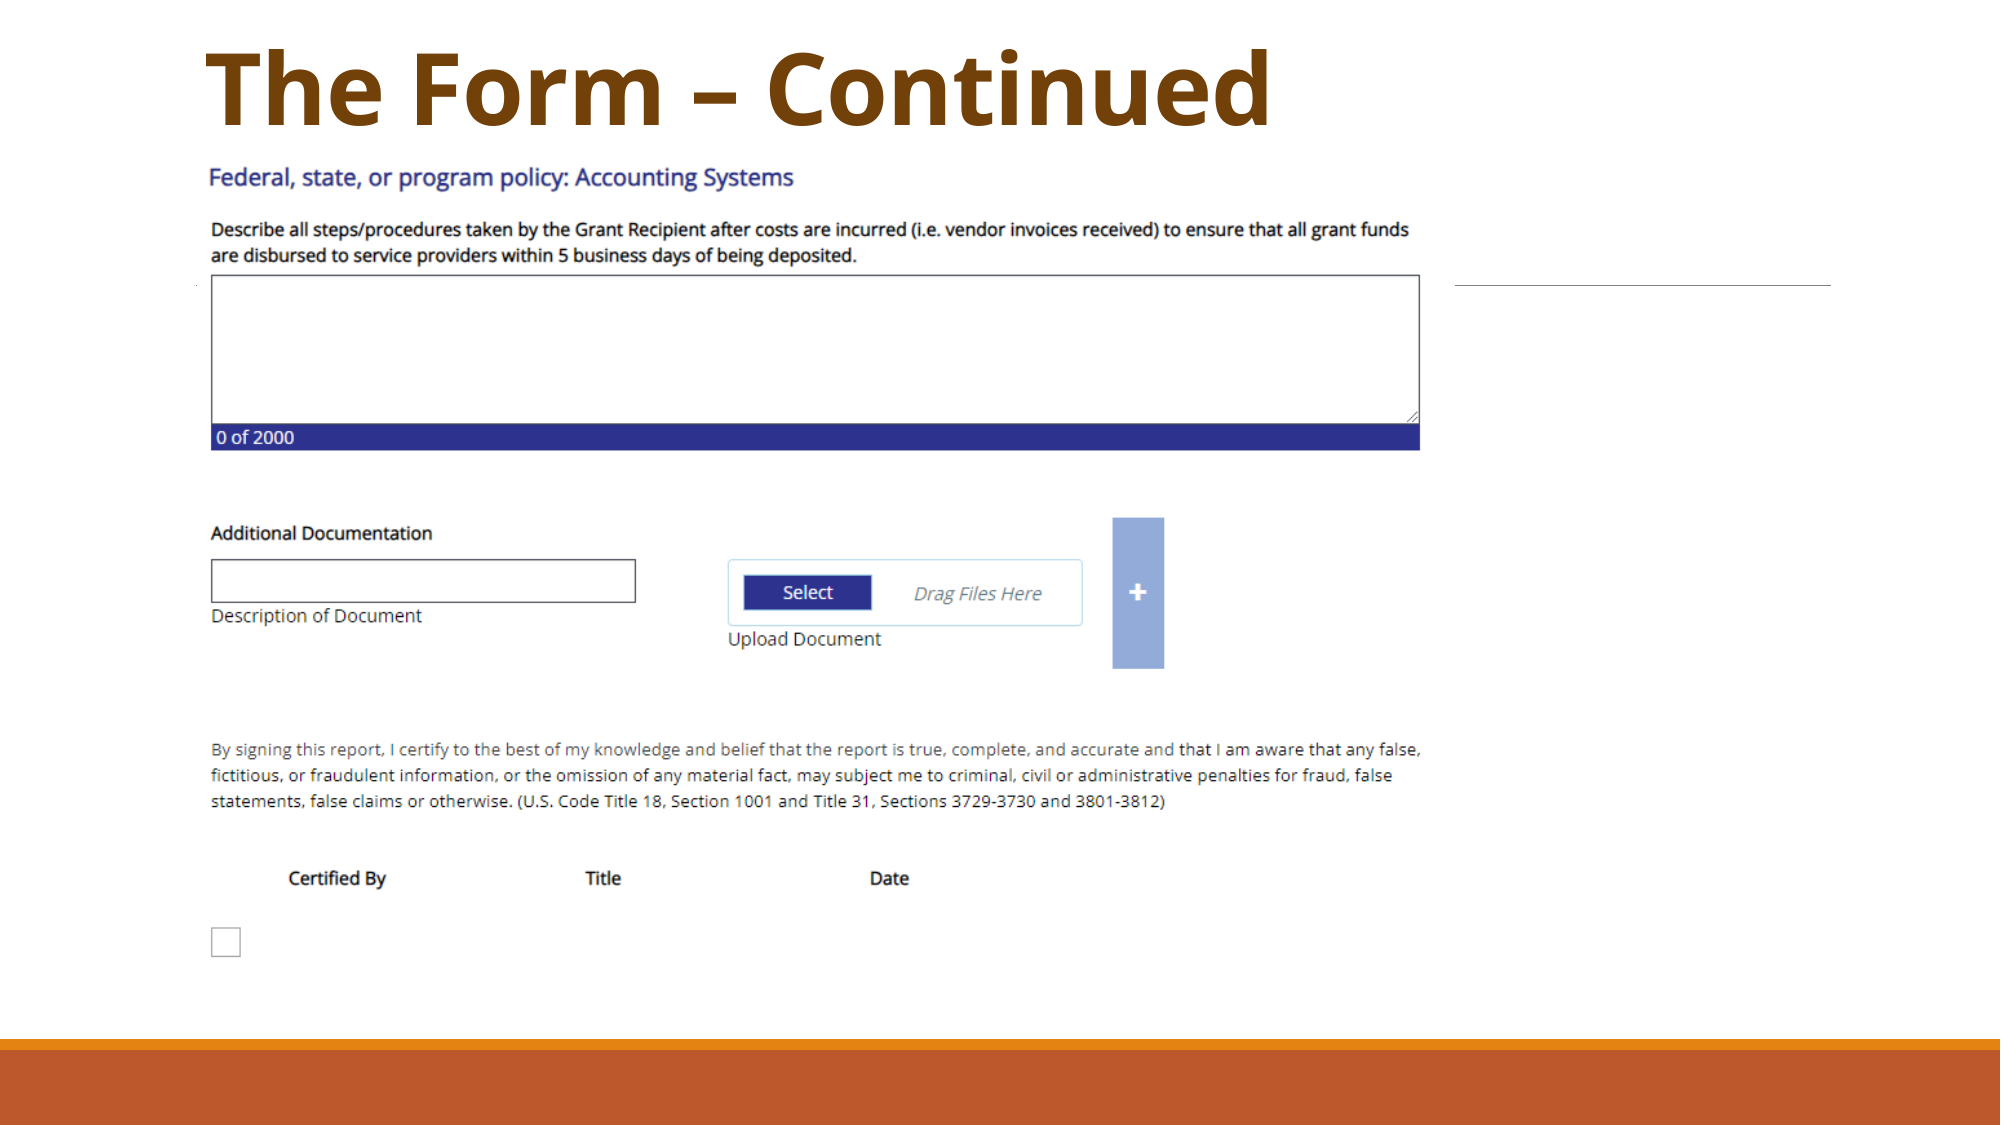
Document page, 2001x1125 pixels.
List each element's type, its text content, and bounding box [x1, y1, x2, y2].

picture [197, 143, 1456, 1028]
text_box The Form – Continued [189, 30, 1811, 154]
